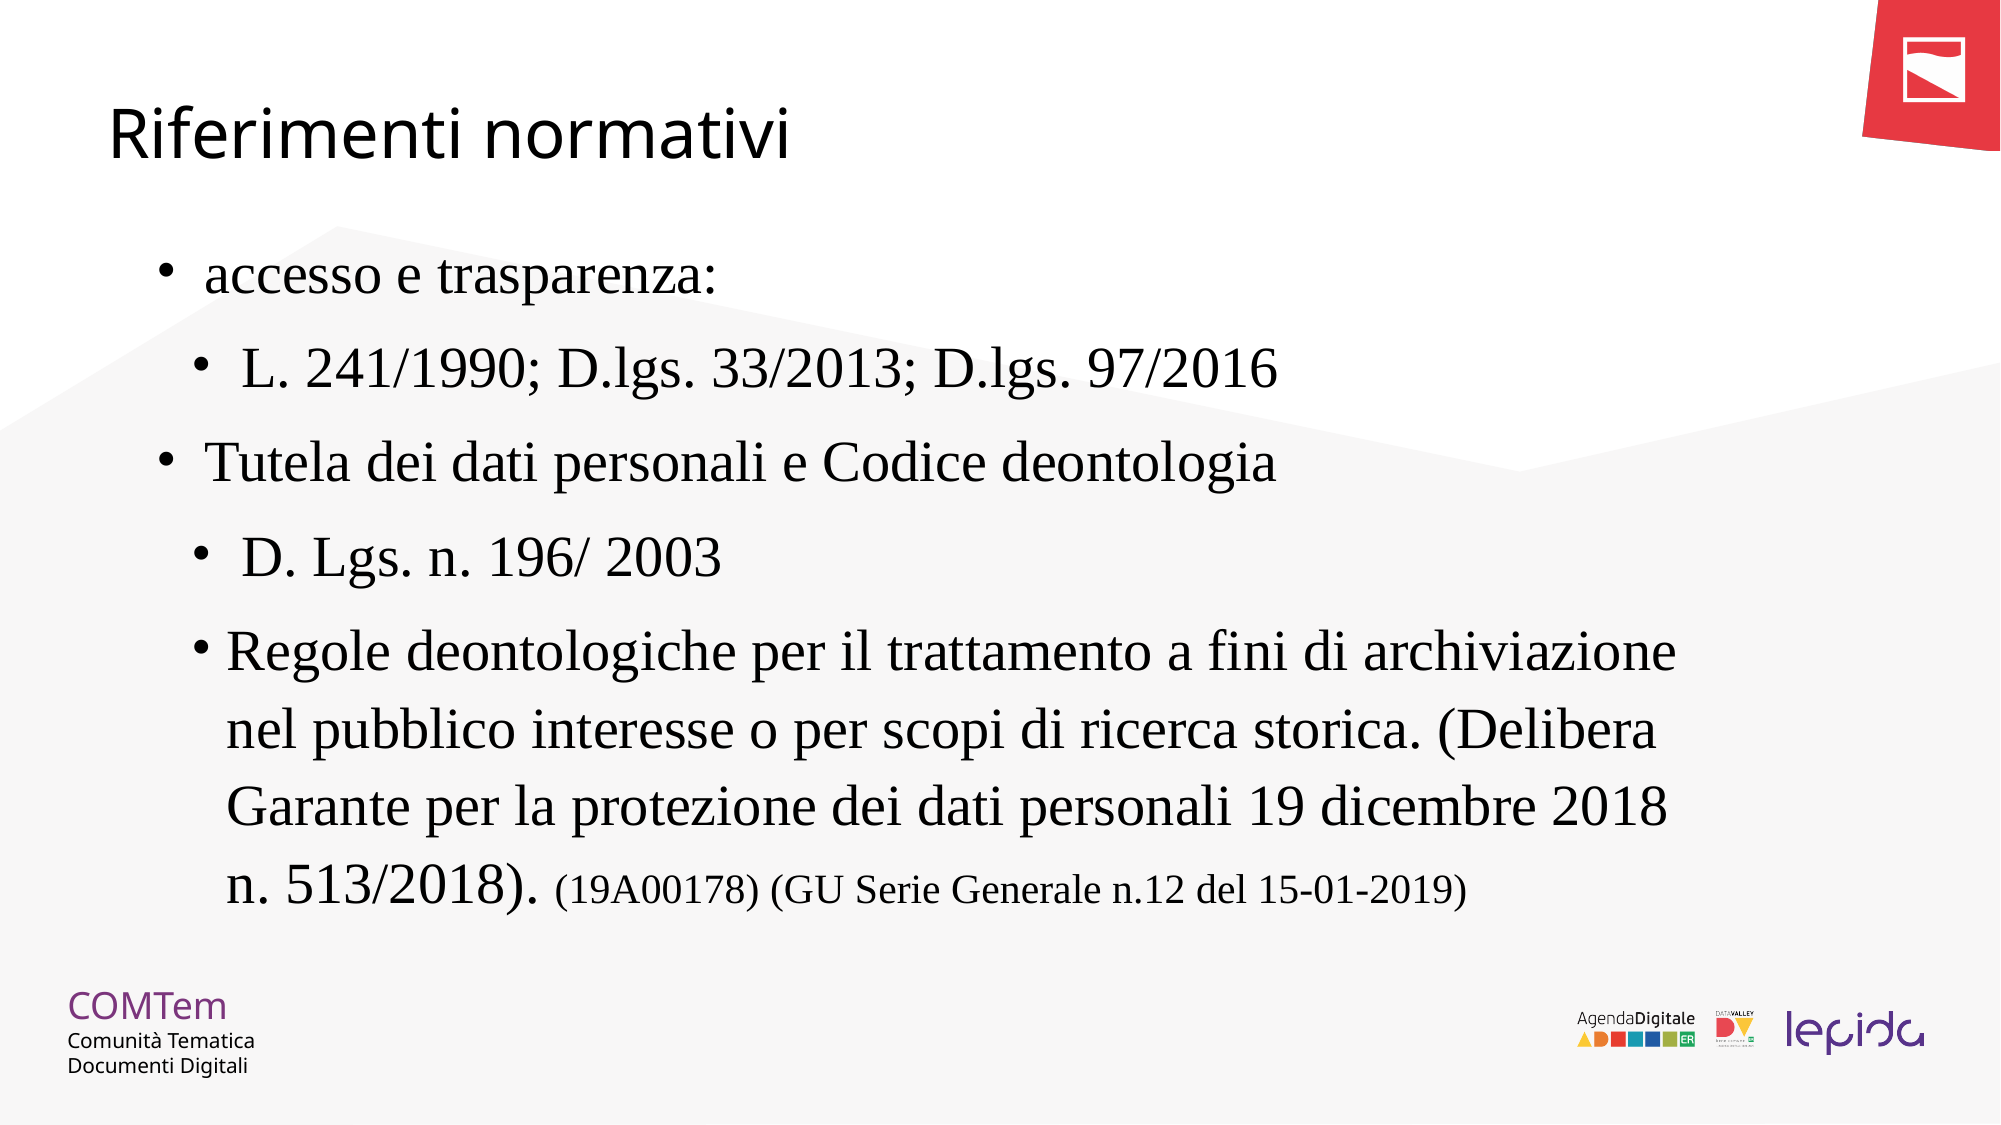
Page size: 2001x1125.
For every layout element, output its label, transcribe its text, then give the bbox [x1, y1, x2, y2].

picture [1787, 1011, 1924, 1055]
picture [1862, 0, 2001, 151]
text_box accesso e trasparenza: L. 241/1990; D.lgs. 33/2013; D.lgs. 97/2016 Tutela dei dati personali e Codice deontologia D. Lgs. n. 196/ 2003 Regole deontologiche per il trattamento a fini di archiviazione nel pubblico interesse o per scopi di ricerca storica. (Delibera Garante per la protezione dei dati personali 19 dicembre 2018 n. 513/2018). (19A00178) (GU Serie Generale n.12 del 15-01-2019) [141, 219, 1743, 1012]
picture [1577, 1011, 1754, 1047]
text_box Riferimenti normativi [92, 81, 1673, 168]
